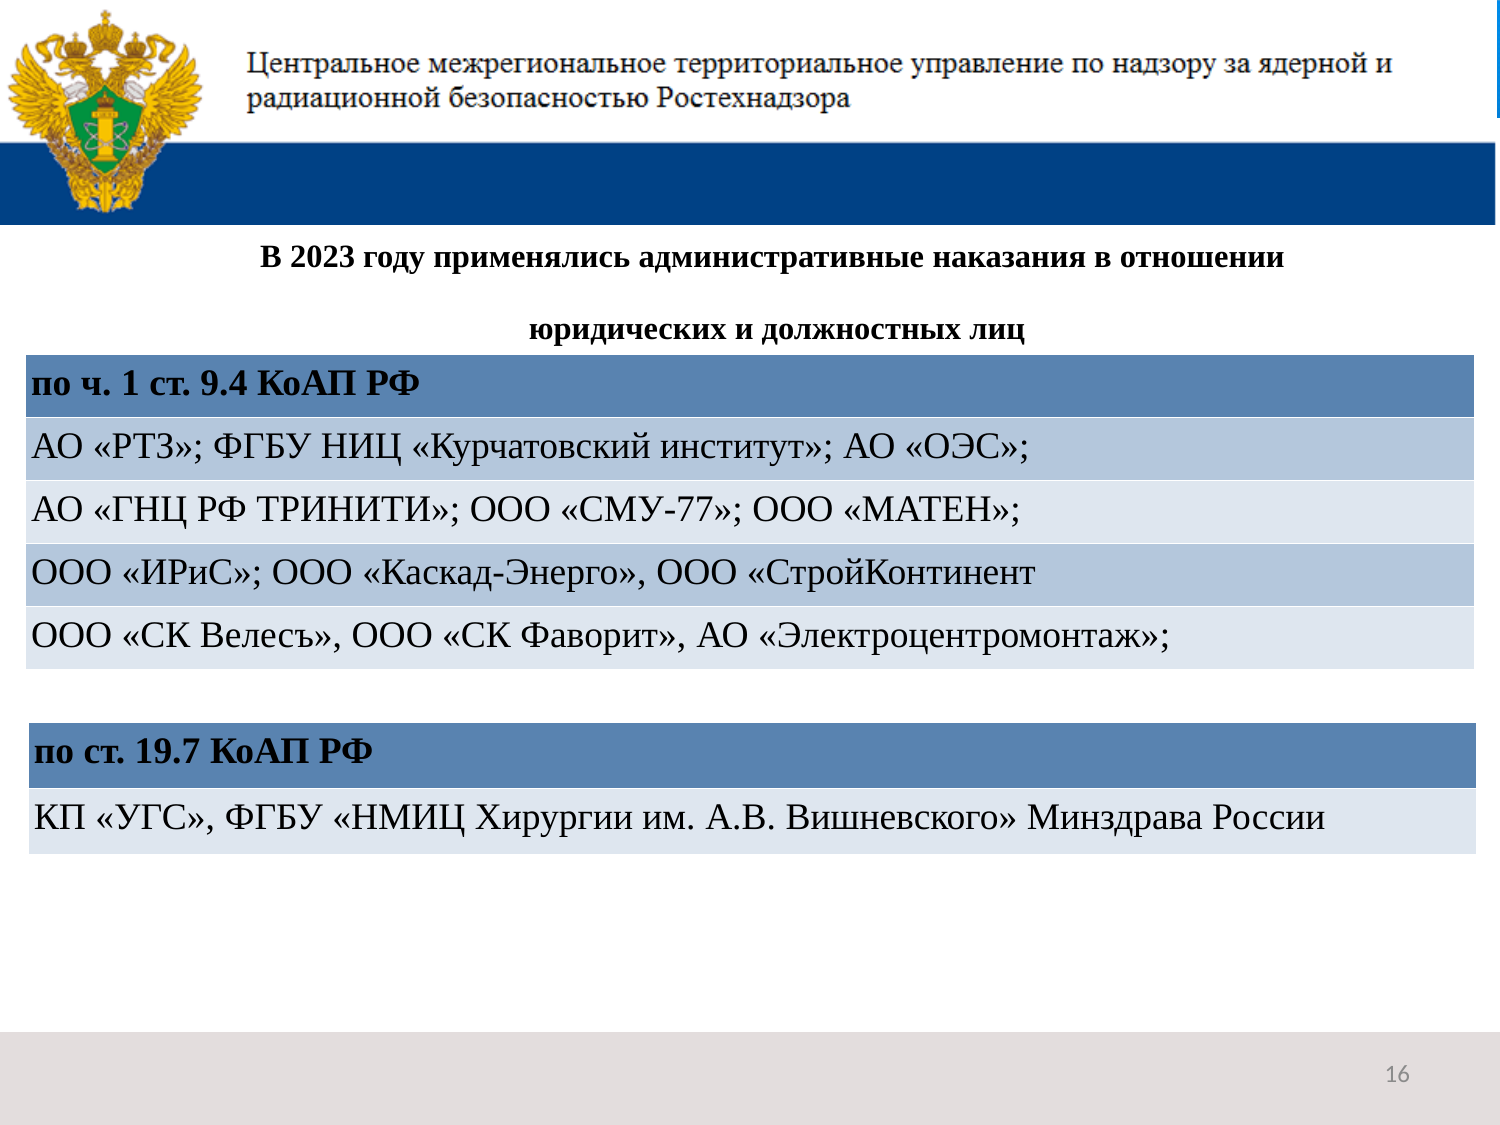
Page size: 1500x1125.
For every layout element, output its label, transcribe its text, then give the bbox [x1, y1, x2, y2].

table_cell ООО «СК Велесъ», ООО «СК Фаворит», АО «Электроцентромонтаж»; [26, 607, 1474, 669]
table_cell АО «РТЗ»; ФГБУ НИЦ «Курчатовский институт»; АО «ОЭС»; [26, 418, 1474, 480]
table_cell КП «УГС», ФГБУ «НМИЦ Хирургии им. А.В. Вишневского» Минздрава России [29, 789, 1476, 854]
picture [0, 0, 1500, 225]
table_cell ООО «ИРиС»; ООО «Каскад-Энерго», ООО «СтройКонтинент [26, 544, 1474, 606]
table_header по ст. 19.7 КоАП РФ [29, 723, 1476, 788]
table_cell АО «ГНЦ РФ ТРИНИТИ»; ООО «СМУ-77»; ООО «МАТЕН»; [26, 481, 1474, 543]
picture [0, 1032, 1500, 1125]
table_header по ч. 1 ст. 9.4 КоАП РФ [26, 355, 1474, 417]
list В 2023 году применялись административные наказания в отношении юридических и должностных лиц [0, 229, 1500, 355]
